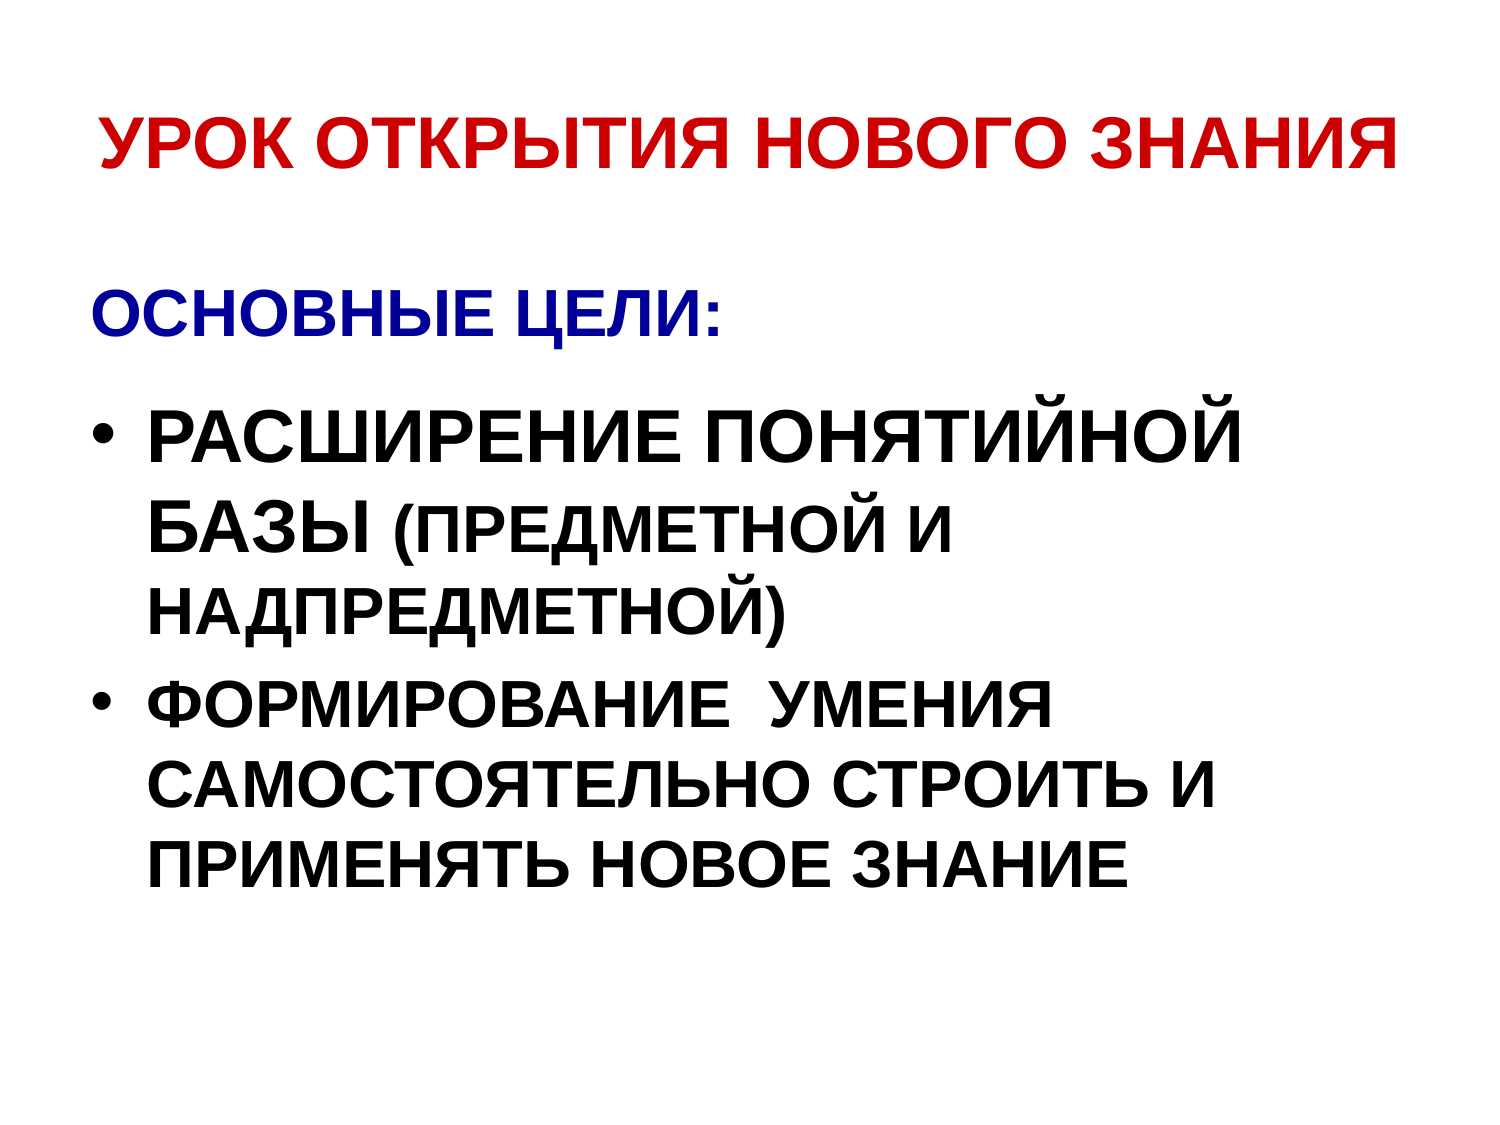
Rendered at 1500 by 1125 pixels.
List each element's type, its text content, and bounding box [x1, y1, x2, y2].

title УРОК ОТКРЫТИЯ НОВОГО ЗНАНИЯ [75, 45, 1425, 233]
list ОСНОВНЫЕ ЦЕЛИ: РАСШИРЕНИЕ ПОНЯТИЙНОЙ БАЗЫ (ПРЕДМЕТНОЙ И НАДПРЕДМЕТНОЙ) ФОРМИРОВАНИЕ УМЕНИЯ САМОСТОЯТЕЛЬНО СТРОИТЬ И ПРИМЕНЯТЬ НОВОЕ ЗНАНИЕ [75, 262, 1425, 1005]
